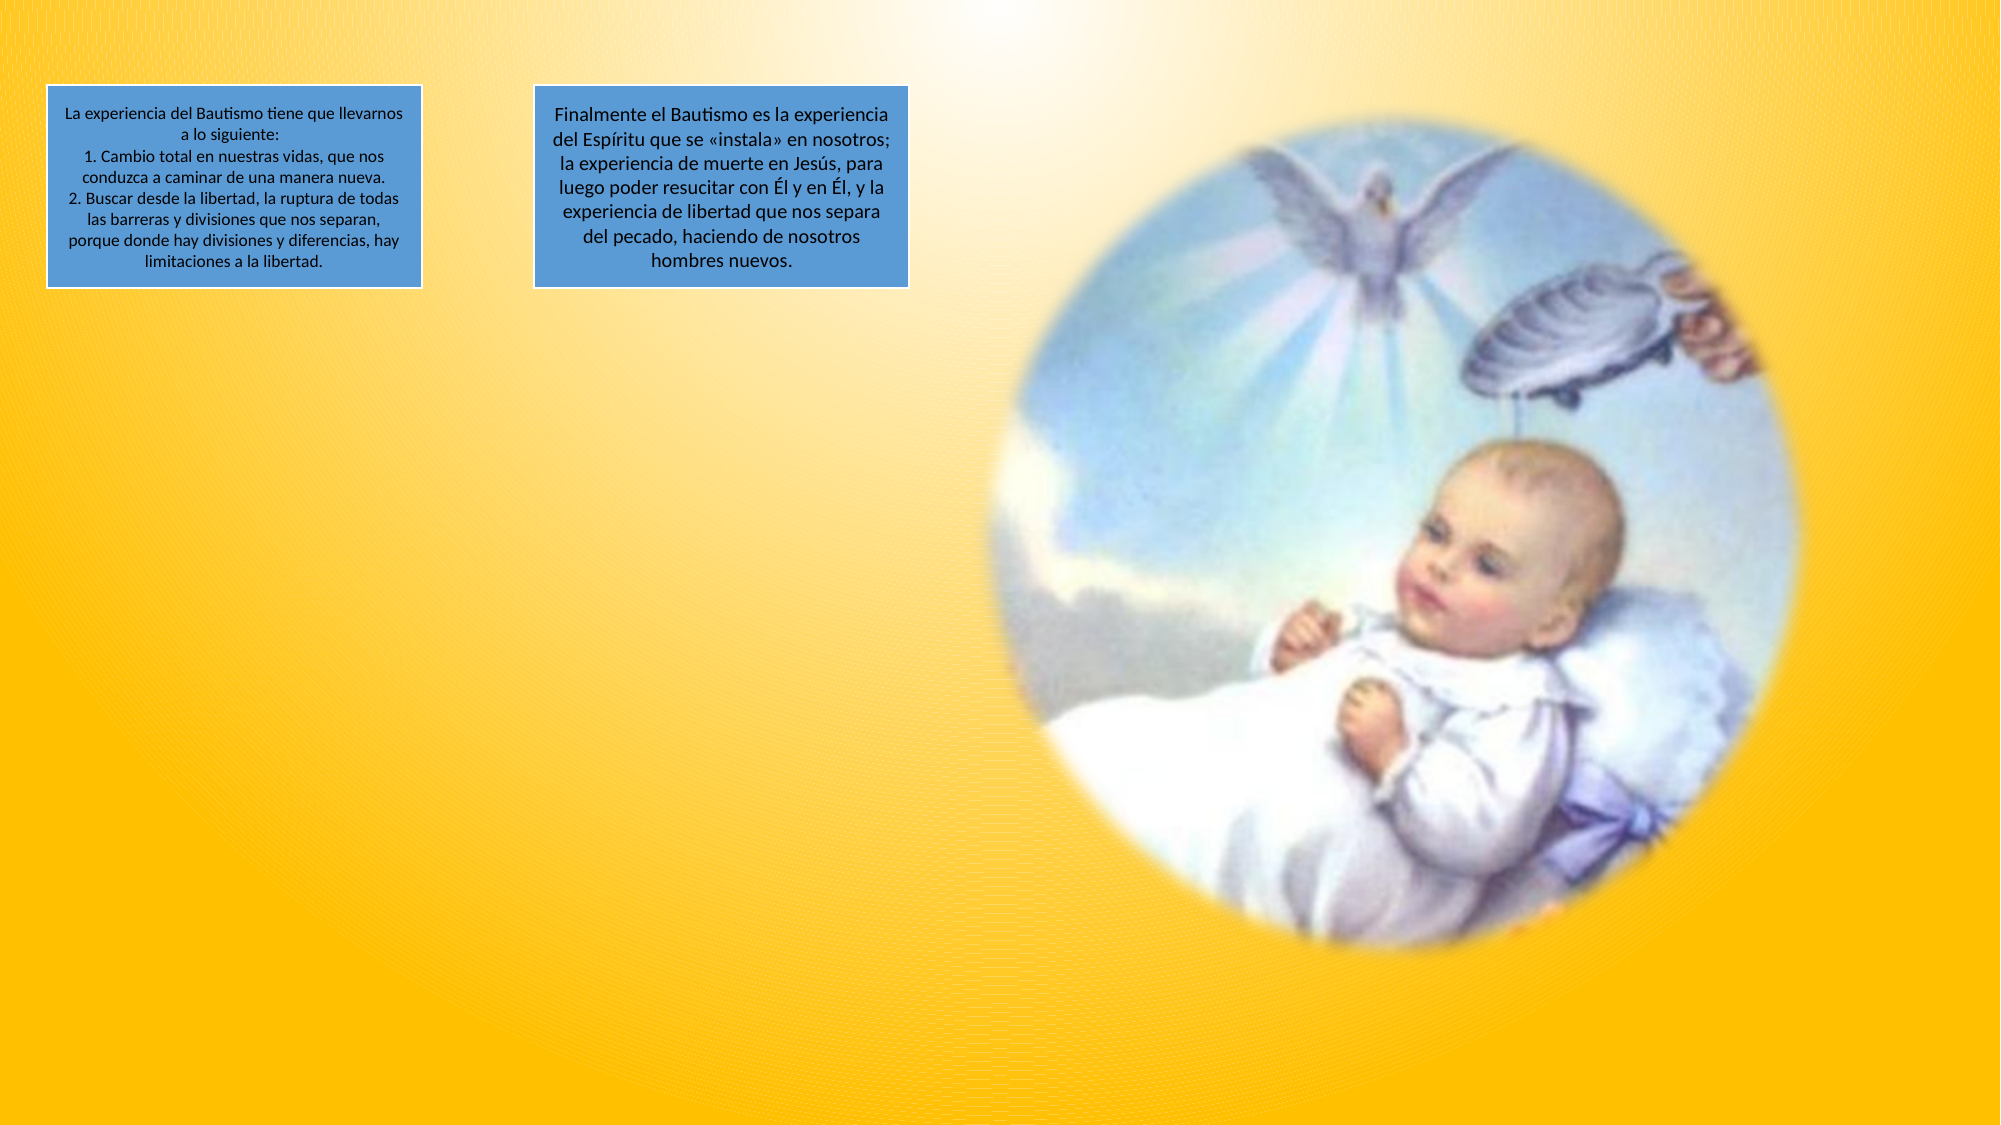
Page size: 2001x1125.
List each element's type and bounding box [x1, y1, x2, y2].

picture [971, 102, 1819, 968]
text_box [46, 85, 910, 975]
